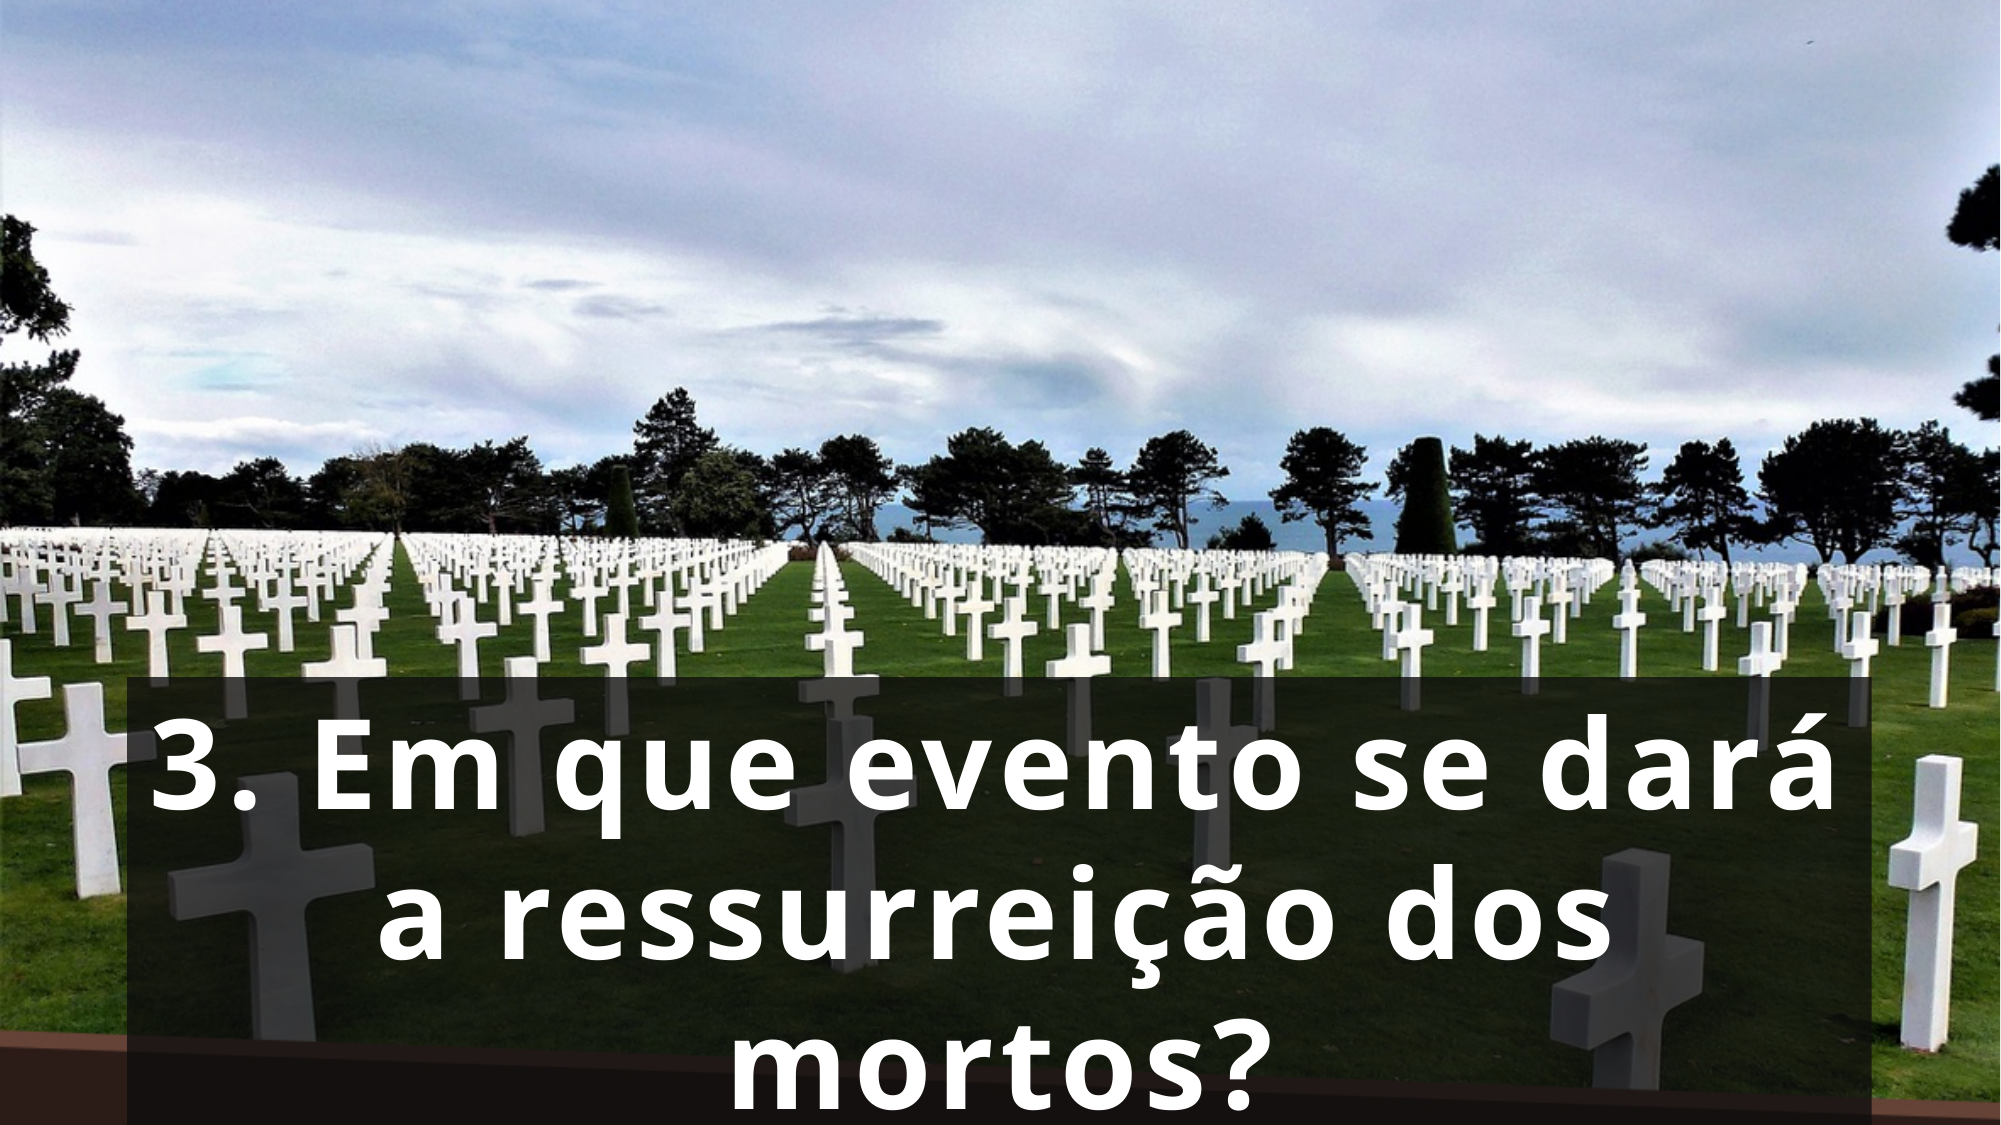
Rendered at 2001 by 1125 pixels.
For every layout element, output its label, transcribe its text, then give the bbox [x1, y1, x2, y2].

picture [0, 0, 2001, 1125]
text_box 3. Em que evento se dará a ressurreição dos mortos? [127, 677, 1872, 1125]
